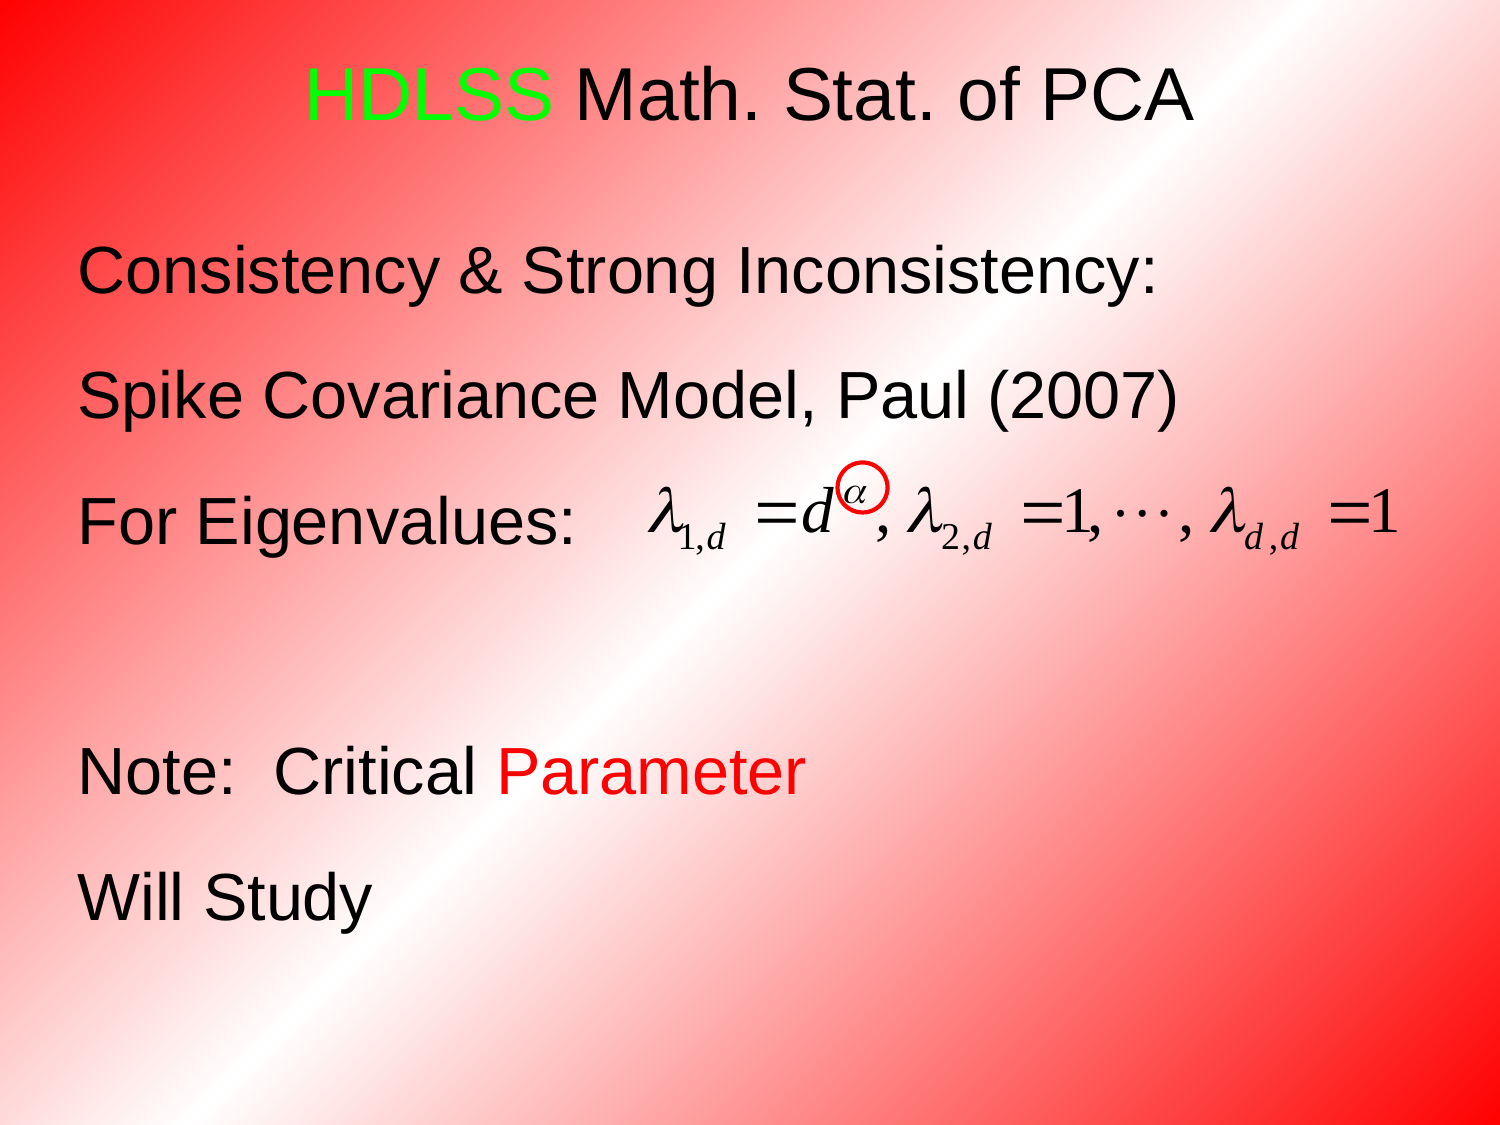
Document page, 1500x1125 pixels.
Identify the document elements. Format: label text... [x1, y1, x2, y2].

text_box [637, 462, 1407, 571]
title HDLSS Math. Stat. of PCA [118, 50, 1382, 131]
